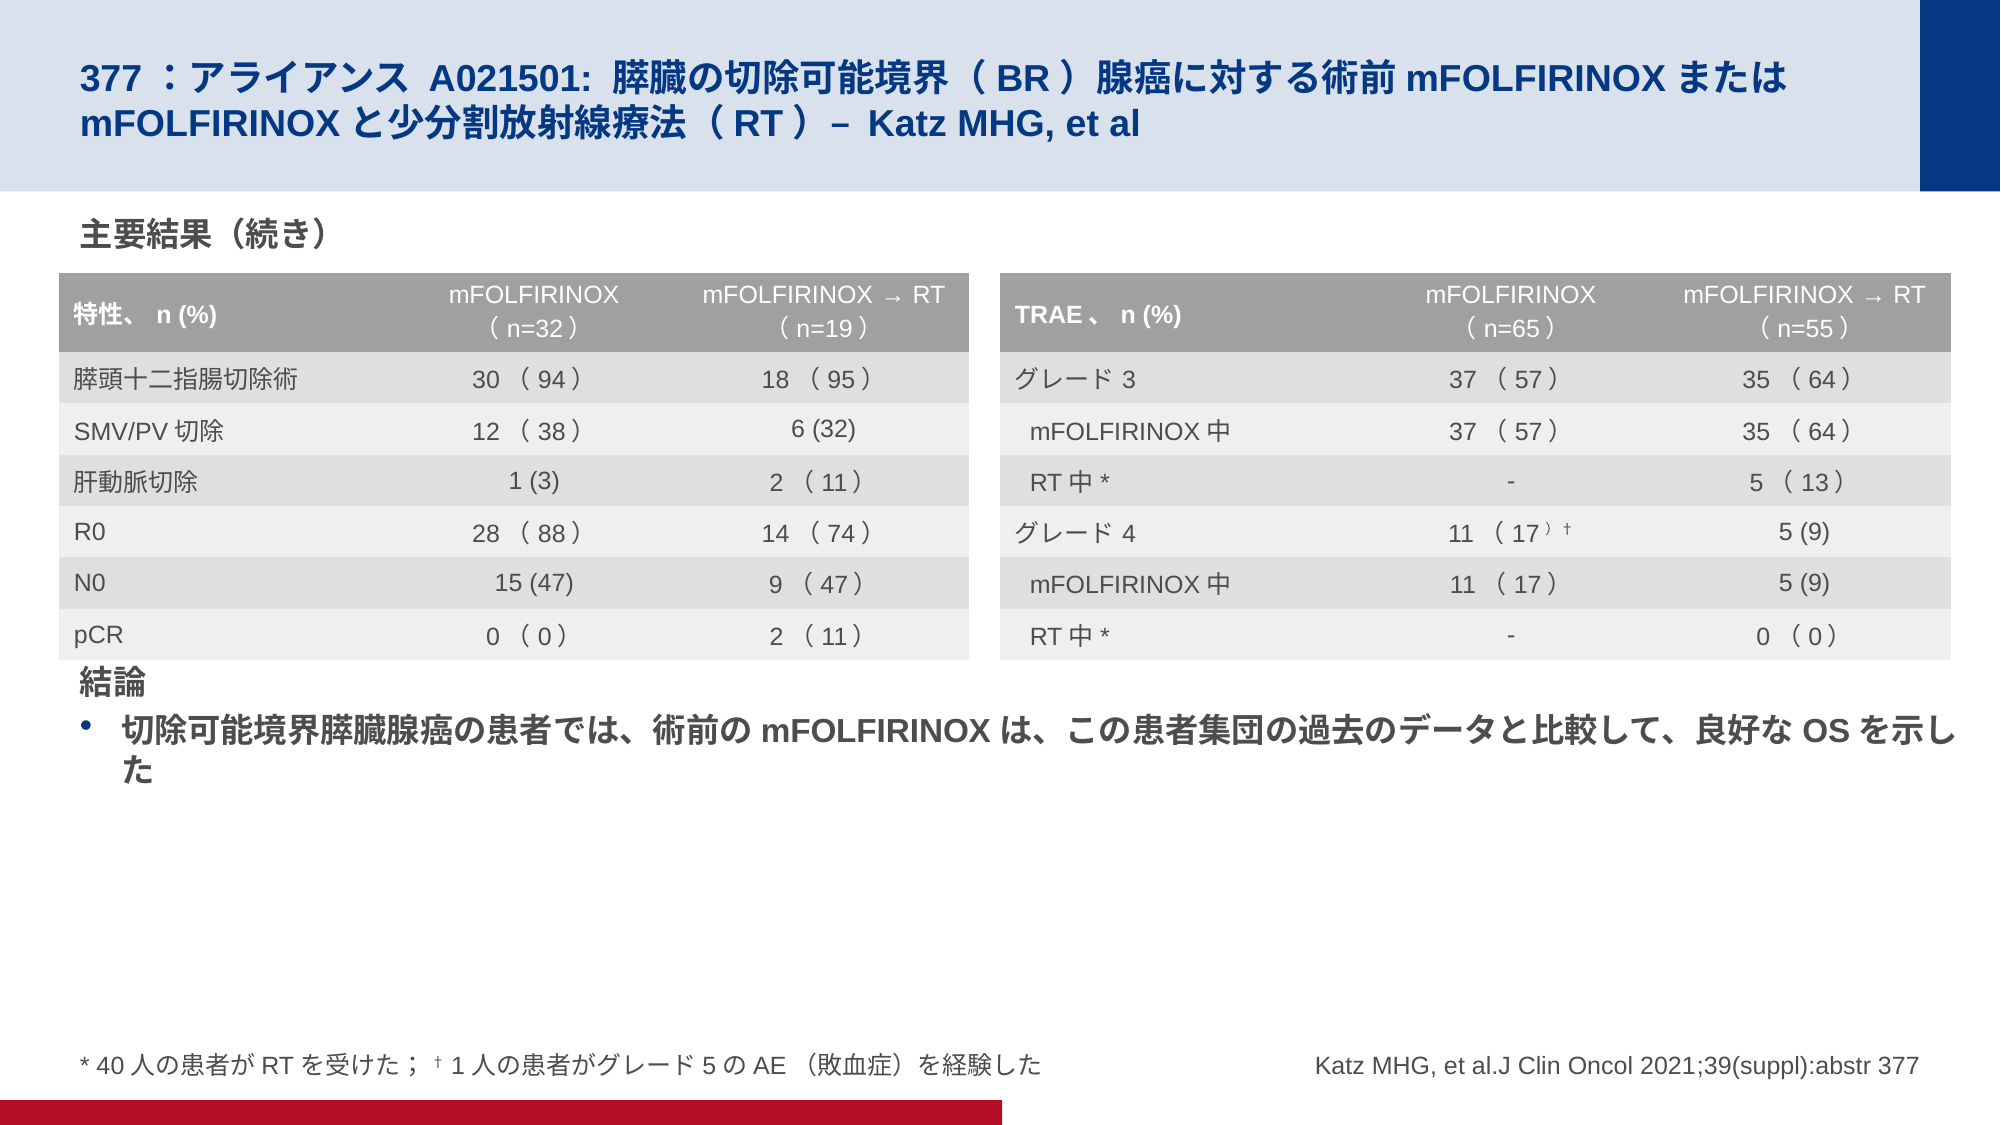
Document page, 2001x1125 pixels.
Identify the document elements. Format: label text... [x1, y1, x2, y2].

table_cell 6 (32) [679, 403, 969, 455]
table_cell R0 [59, 506, 389, 557]
table_cell 2（11） [679, 455, 969, 506]
table_cell 28（88） [389, 506, 679, 557]
table_cell 11（17）† [1364, 506, 1658, 557]
table_cell 5（13） [1658, 455, 1951, 506]
table_header mFOLFIRINOX → RT （n=55） [1658, 273, 1951, 352]
table_cell RT中* [1000, 455, 1364, 506]
table_cell 5 (9) [1658, 557, 1951, 609]
table_cell 35（64） [1658, 352, 1951, 403]
table_cell 膵頭十二指腸切除術 [59, 352, 389, 403]
table_cell 5 (9) [1658, 506, 1951, 557]
table_cell 35（64） [1658, 403, 1951, 455]
table_cell 肝動脈切除 [59, 455, 389, 506]
table_cell 0（0） [1658, 609, 1951, 660]
table_cell mFOLFIRINOX中 [1000, 557, 1364, 609]
table_cell 14（74） [679, 506, 969, 557]
table_header mFOLFIRINOX → RT （n=19） [679, 273, 969, 352]
table_header TRAE、n (%) [1000, 273, 1364, 352]
list Katz MHG, et al.J Clin Oncol 2021;39(suppl):abstr 377 [1016, 999, 1921, 1080]
table_header mFOLFIRINOX （n=65） [1364, 273, 1658, 352]
table_cell 37（57） [1364, 352, 1658, 403]
table_header 特性、n (%) [59, 273, 389, 352]
table_cell 12（38） [389, 403, 679, 455]
table_cell 0（0） [389, 609, 679, 660]
table_cell 15 (47) [389, 557, 679, 609]
table_cell N0 [59, 557, 389, 609]
table_cell - [1364, 609, 1658, 660]
list 主要結果（続き） 結論 切除可能境界膵臓腺癌の患者では、術前のmFOLFIRINOXは、この患者集団の過去のデータと比較して、良好なOSを示した [79, 205, 1982, 985]
title 377：アライアンス A021501: 膵臓の切除可能境界（BR）腺癌に対する術前mFOLFIRINOXまたはmFOLFIRINOXと少分割放射線療法（RT）– Katz MHG, et al [79, 29, 1921, 162]
table_cell 30（94） [389, 352, 679, 403]
table_cell 37（57） [1364, 403, 1658, 455]
table_cell グレード3 [1000, 352, 1364, 403]
table_cell pCR [59, 609, 389, 660]
table_cell SMV/PV切除 [59, 403, 389, 455]
list * 40人の患者がRTを受けた； †1人の患者がグレード5のAE（敗血症）を経験した [79, 999, 1016, 1080]
table_cell グレード4 [1000, 506, 1364, 557]
table_cell 2（11） [679, 609, 969, 660]
table_cell mFOLFIRINOX中 [1000, 403, 1364, 455]
table_cell 1 (3) [389, 455, 679, 506]
table_cell - [1364, 455, 1658, 506]
table_cell RT中* [1000, 609, 1364, 660]
table_cell 18（95） [679, 352, 969, 403]
table_cell 9（47） [679, 557, 969, 609]
table_header mFOLFIRINOX （n=32） [389, 273, 679, 352]
table_cell 11（17） [1364, 557, 1658, 609]
